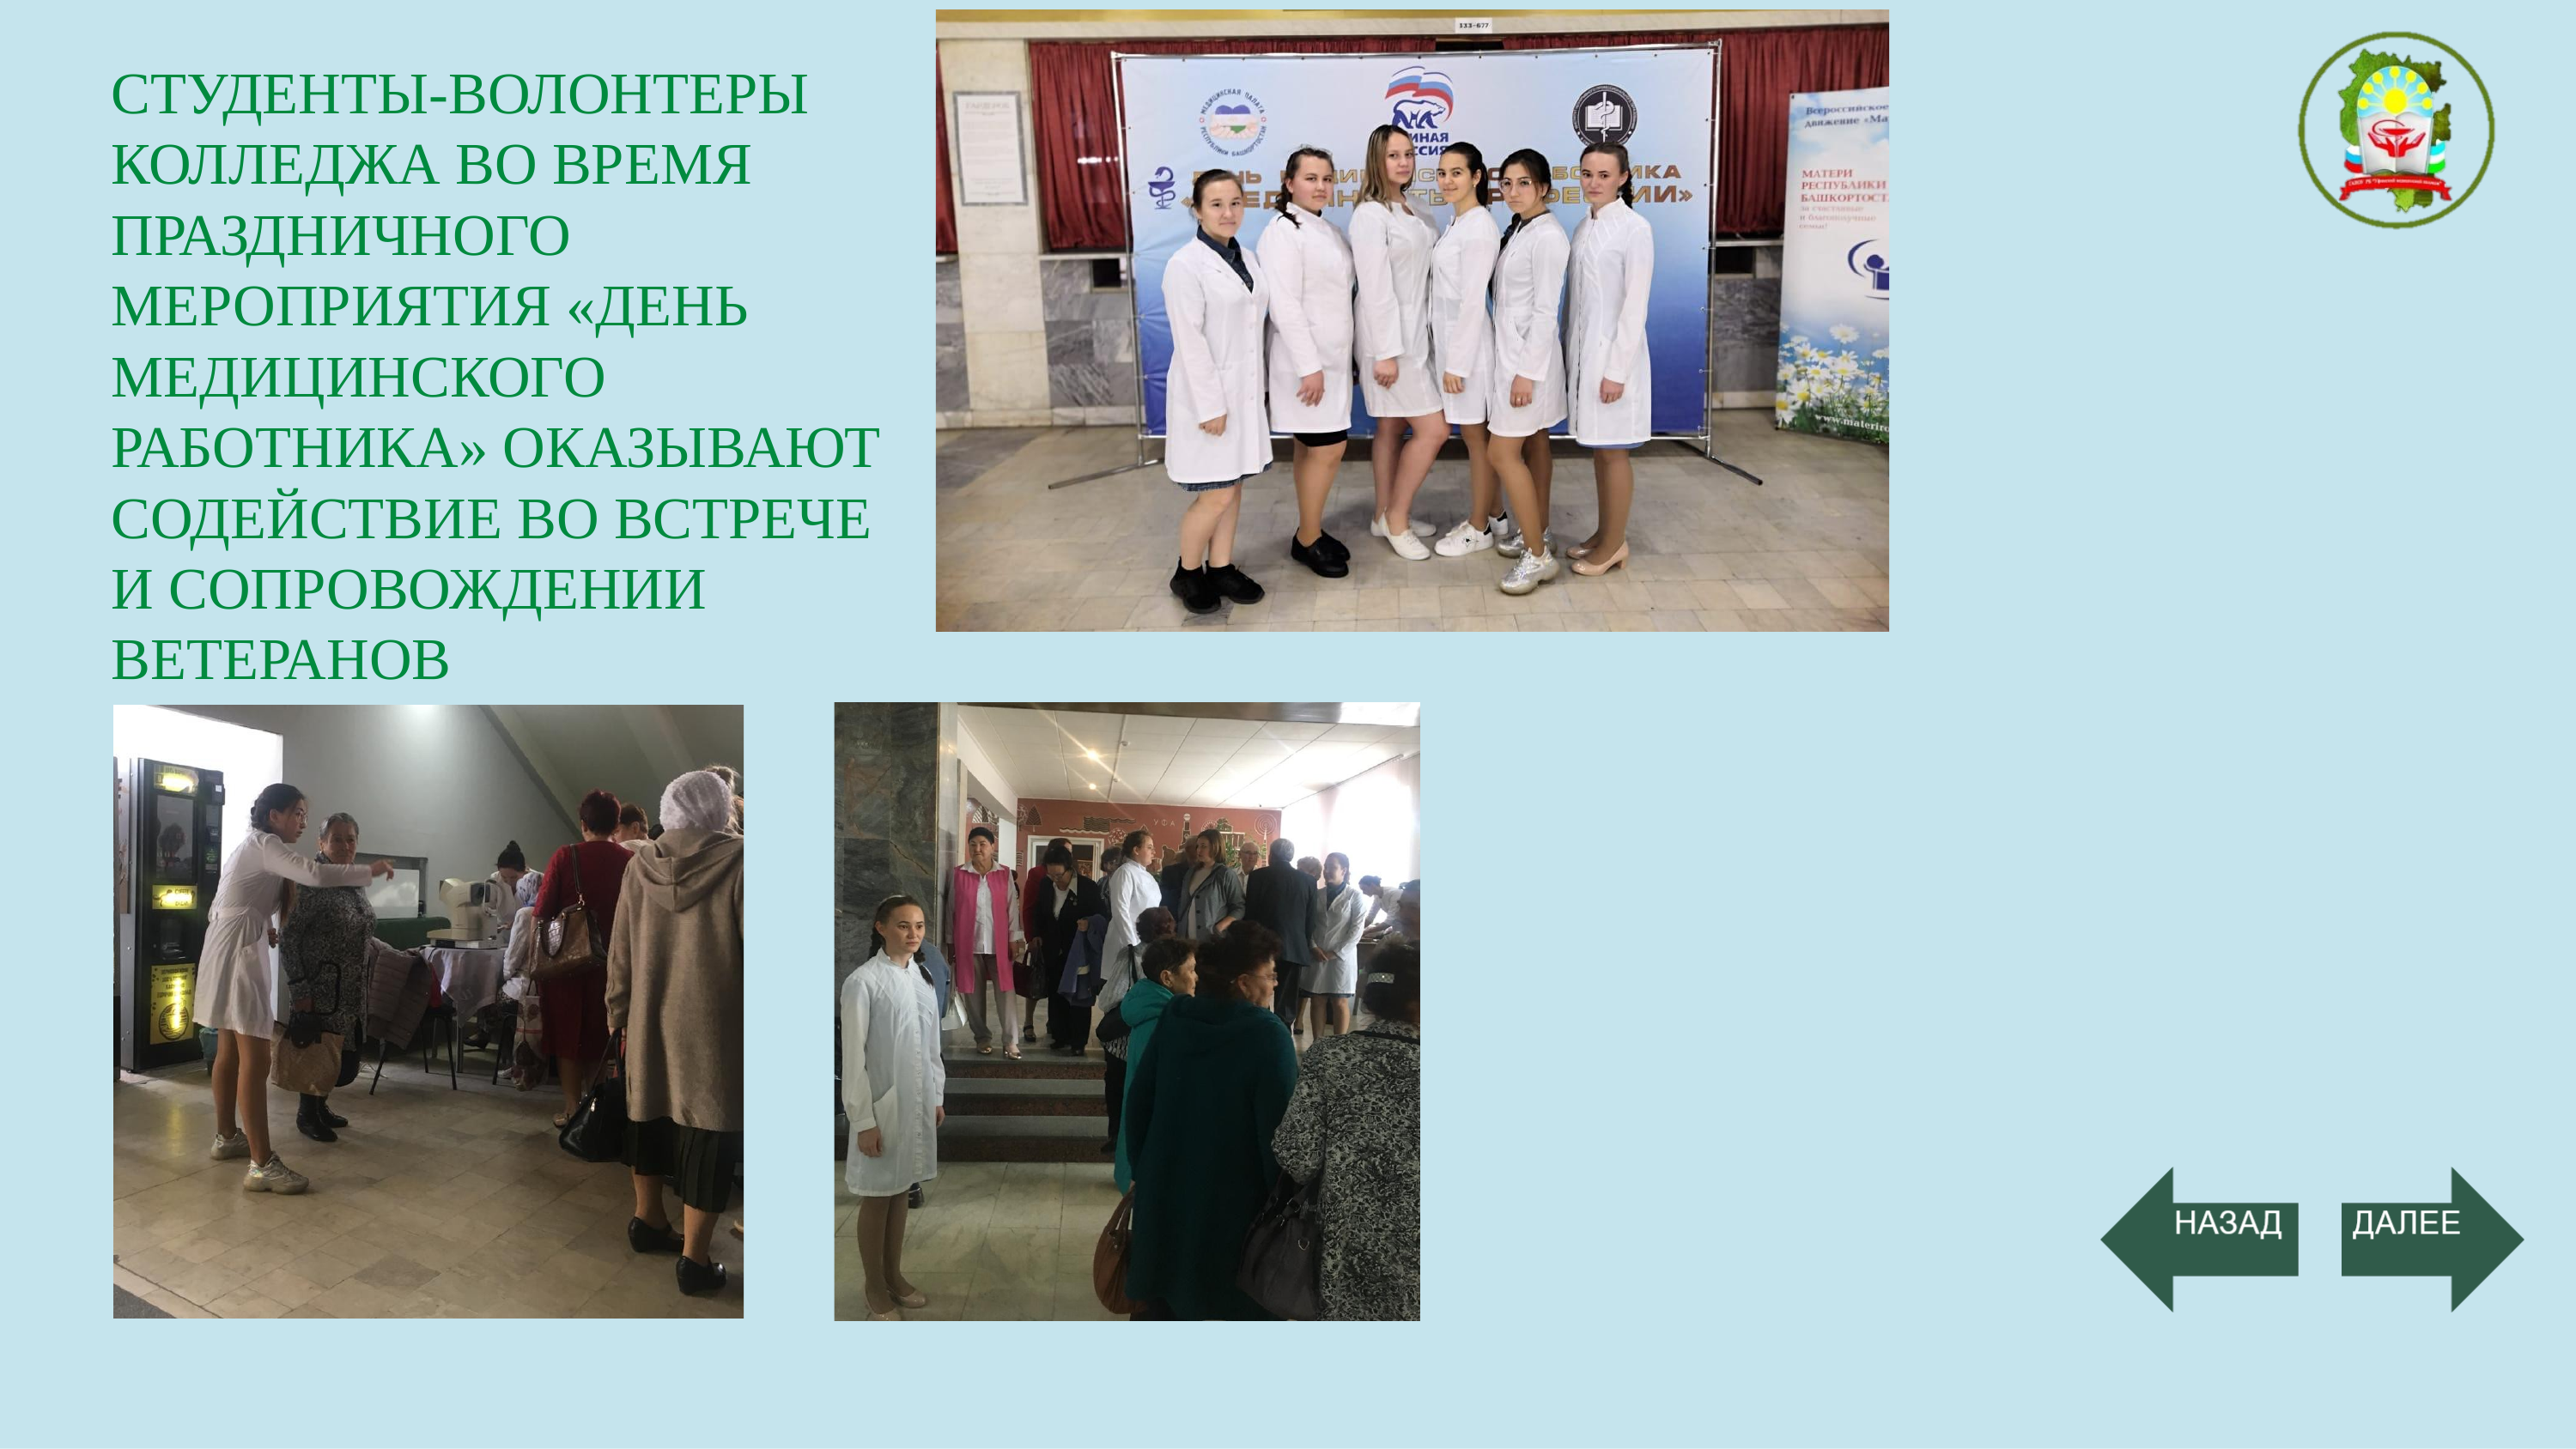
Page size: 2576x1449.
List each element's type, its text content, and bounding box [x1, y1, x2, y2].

picture [2099, 1167, 2524, 1313]
picture [935, 9, 1890, 632]
picture [2279, 15, 2514, 250]
picture [112, 704, 744, 1319]
picture [834, 701, 1421, 1322]
text_box СТУДЕНТЫ-ВОЛОНТЕРЫ КОЛЛЕДЖА ВО ВРЕМЯ ПРАЗДНИЧНОГО МЕРОПРИЯТИЯ «ДЕНЬ МЕДИЦИНСКОГО РАБОТНИКА» ОКАЗЫВАЮТ СОДЕЙСТВИЕ ВО ВСТРЕЧЕ И СОПРОВОЖДЕНИИ ВЕТЕРАНОВ [98, 48, 936, 698]
